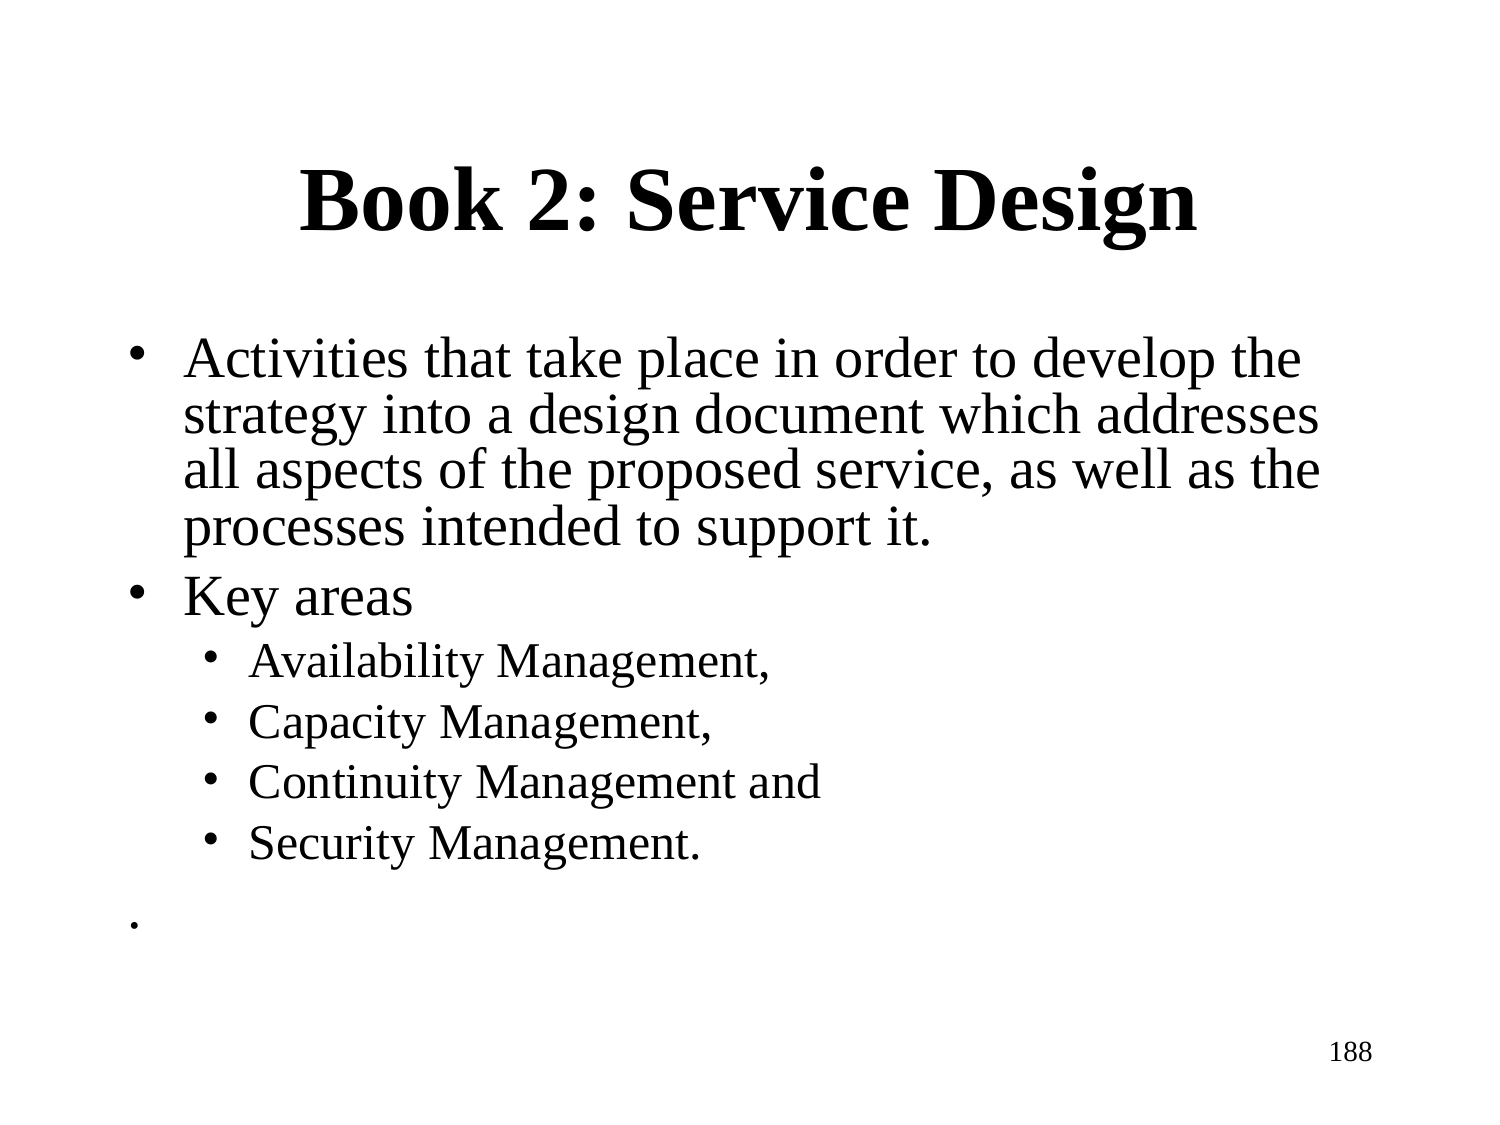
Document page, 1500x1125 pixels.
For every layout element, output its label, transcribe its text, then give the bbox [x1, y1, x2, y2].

text_box Book 2: Service Design [112, 99, 1388, 288]
text_box 188 [1074, 1027, 1388, 1100]
text_box Activities that take place in order to develop the strategy into a design document which addresses all aspects of the proposed service, as well as the processes intended to support it. Key areas Availability Management, Capacity Management, Continuity Management and Security Management. . [112, 324, 1388, 1027]
